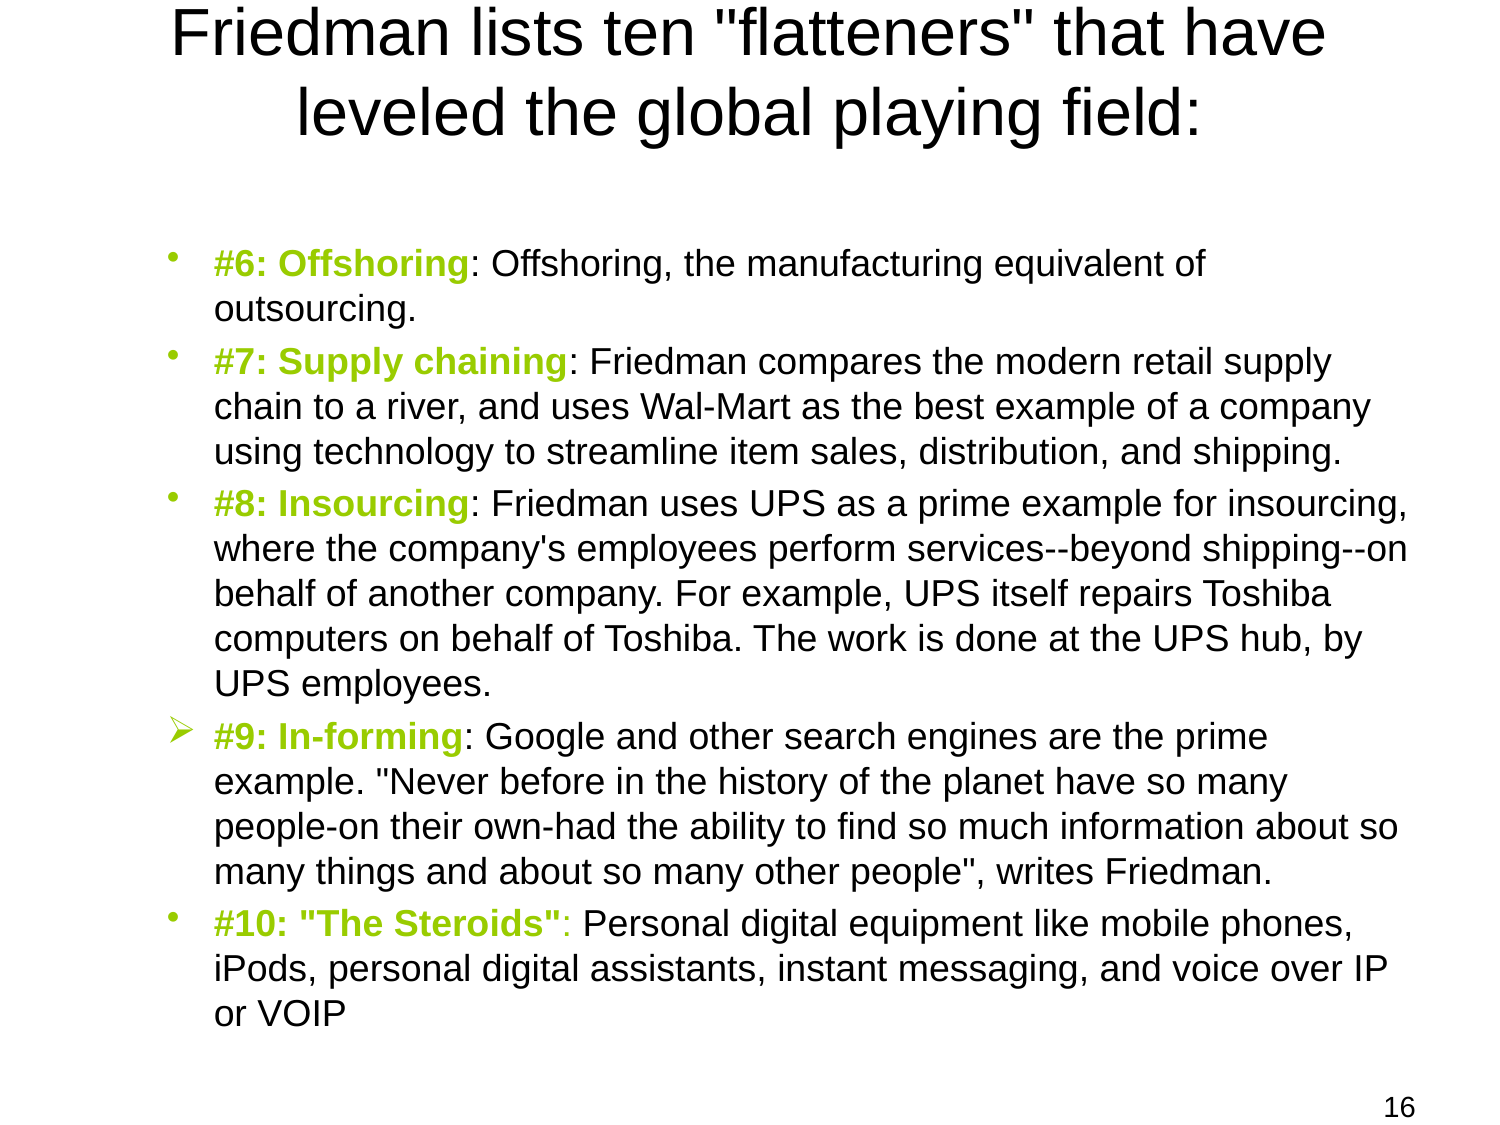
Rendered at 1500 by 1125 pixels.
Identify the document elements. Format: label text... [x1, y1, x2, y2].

title Friedman lists ten "flatteners" that have leveled the global playing field: [74, 44, 1426, 173]
slide_number 16 [1080, 1080, 1431, 1125]
list #6: Offshoring: Offshoring, the manufacturing equivalent of outsourcing. #7: Supply chaining: Friedman compares the modern retail supply chain to a river, and uses Wal-Mart as the best example of a company using technology to streamline item sales, distribution, and shipping. #8: Insourcing: Friedman uses UPS as a prime example for insourcing, where the company's employees perform services--beyond shipping--on behalf of another company. For example, UPS itself repairs Toshiba computers on behalf of Toshiba. The work is done at the UPS hub, by UPS employees. #9: In-forming: Google and other search engines are the prime example. "Never before in the history of the planet have so many people-on their own-had the ability to find so much information about so many things and about so many other people", writes Friedman. #10: "The Steroids": Personal digital equipment like mobile phones, iPods, personal digital assistants, instant messaging, and voice over IP or VOIP [76, 231, 1428, 1029]
